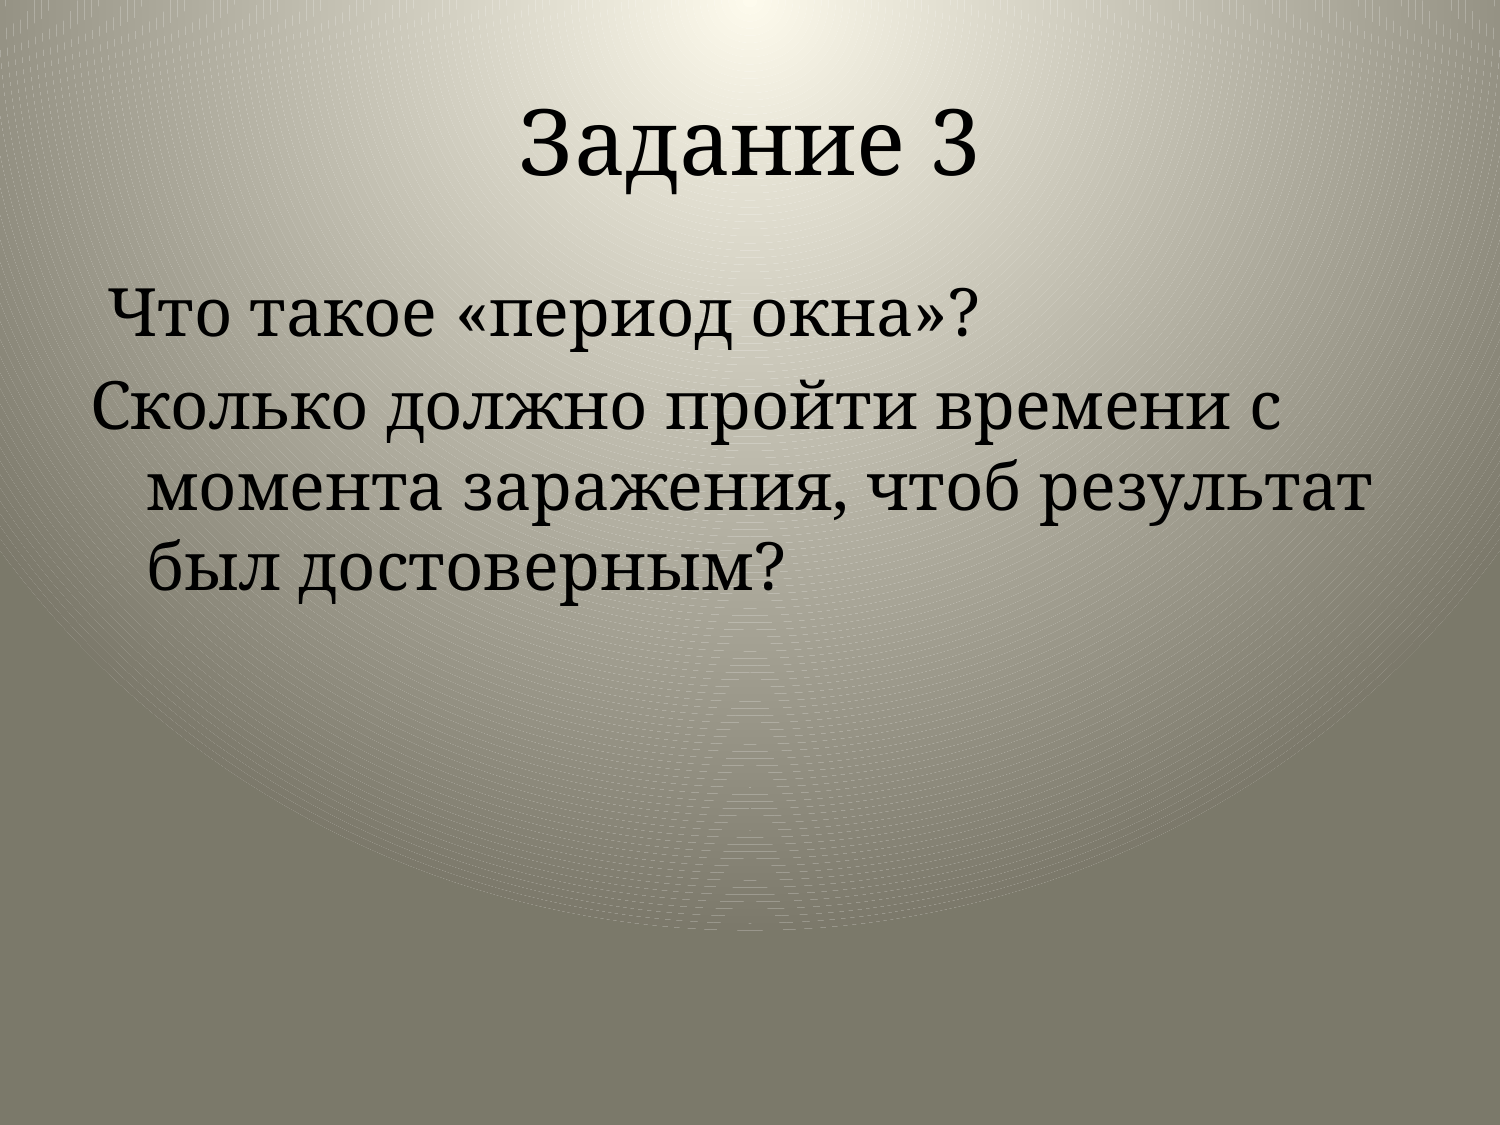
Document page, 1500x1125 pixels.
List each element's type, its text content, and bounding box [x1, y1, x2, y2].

list Что такое «период окна»? Сколько должно пройти времени с момента заражения, чтоб результат был достоверным? [75, 262, 1425, 1005]
title Задание 3 [75, 45, 1425, 233]
